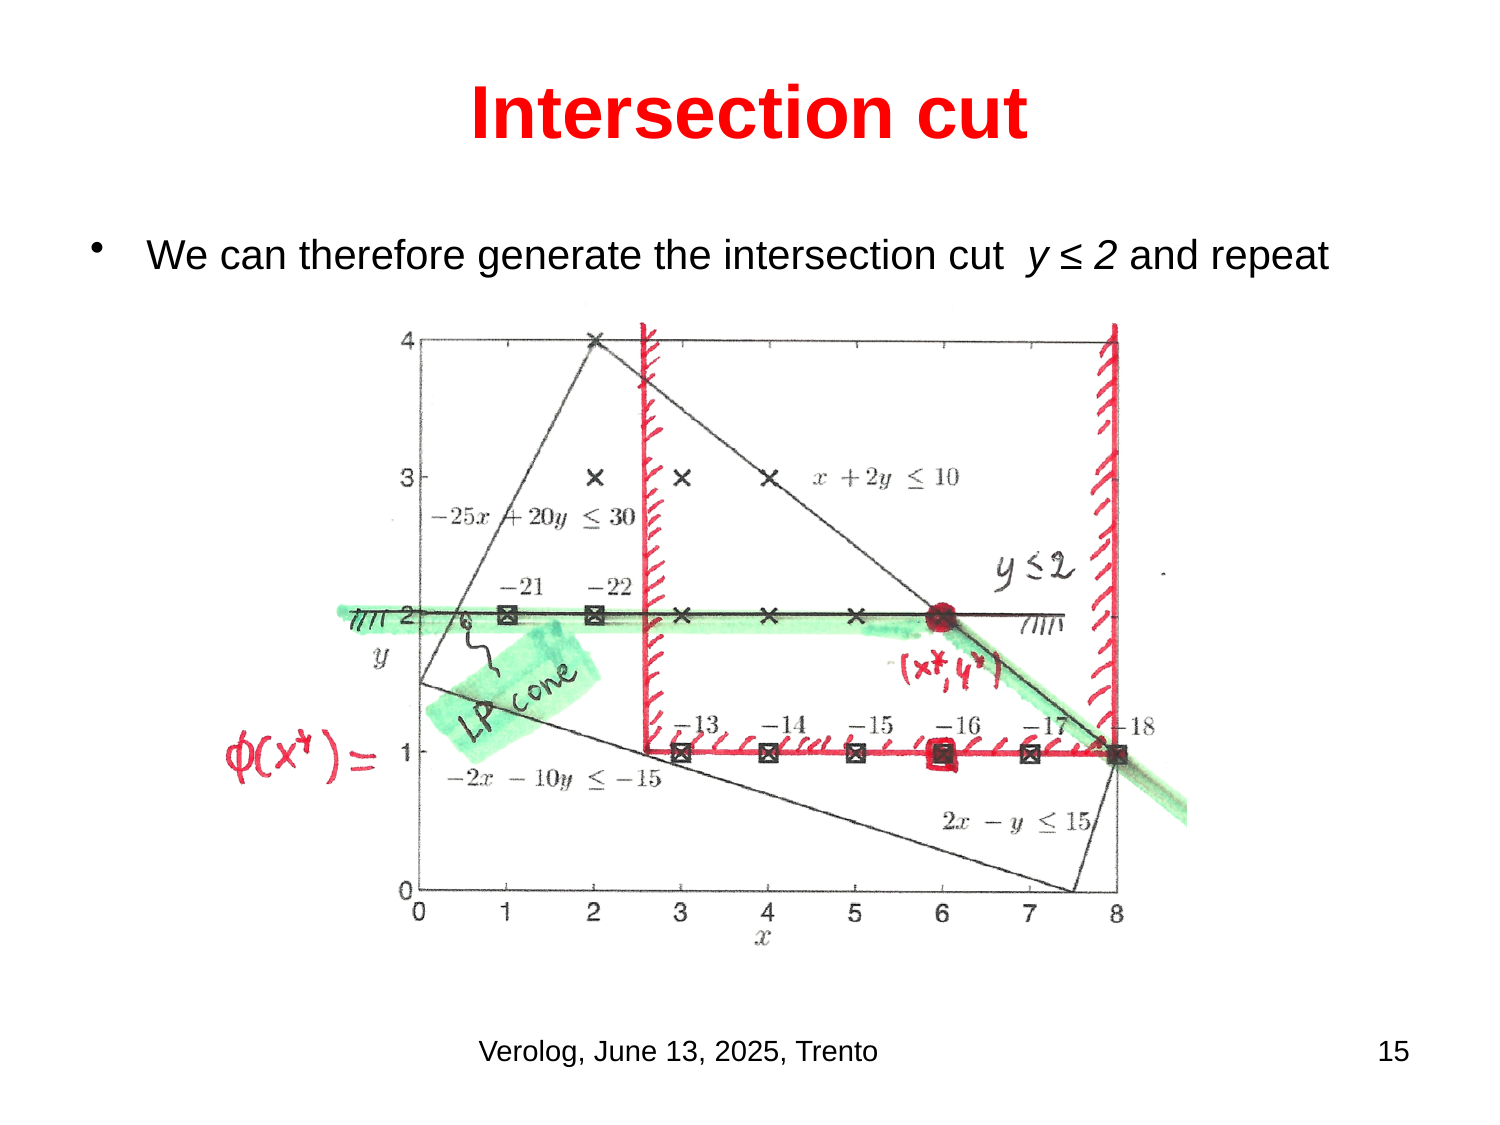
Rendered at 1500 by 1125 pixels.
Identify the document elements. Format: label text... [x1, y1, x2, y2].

title Intersection cut [75, 45, 1425, 173]
footer Verolog, June 13, 2025, Trento [40, 1024, 1074, 1103]
list We can therefore generate the intersection cut y ≤ 2 and repeat [75, 220, 1425, 1005]
picture [214, 297, 1188, 977]
slide_number 15 [1074, 1024, 1426, 1103]
